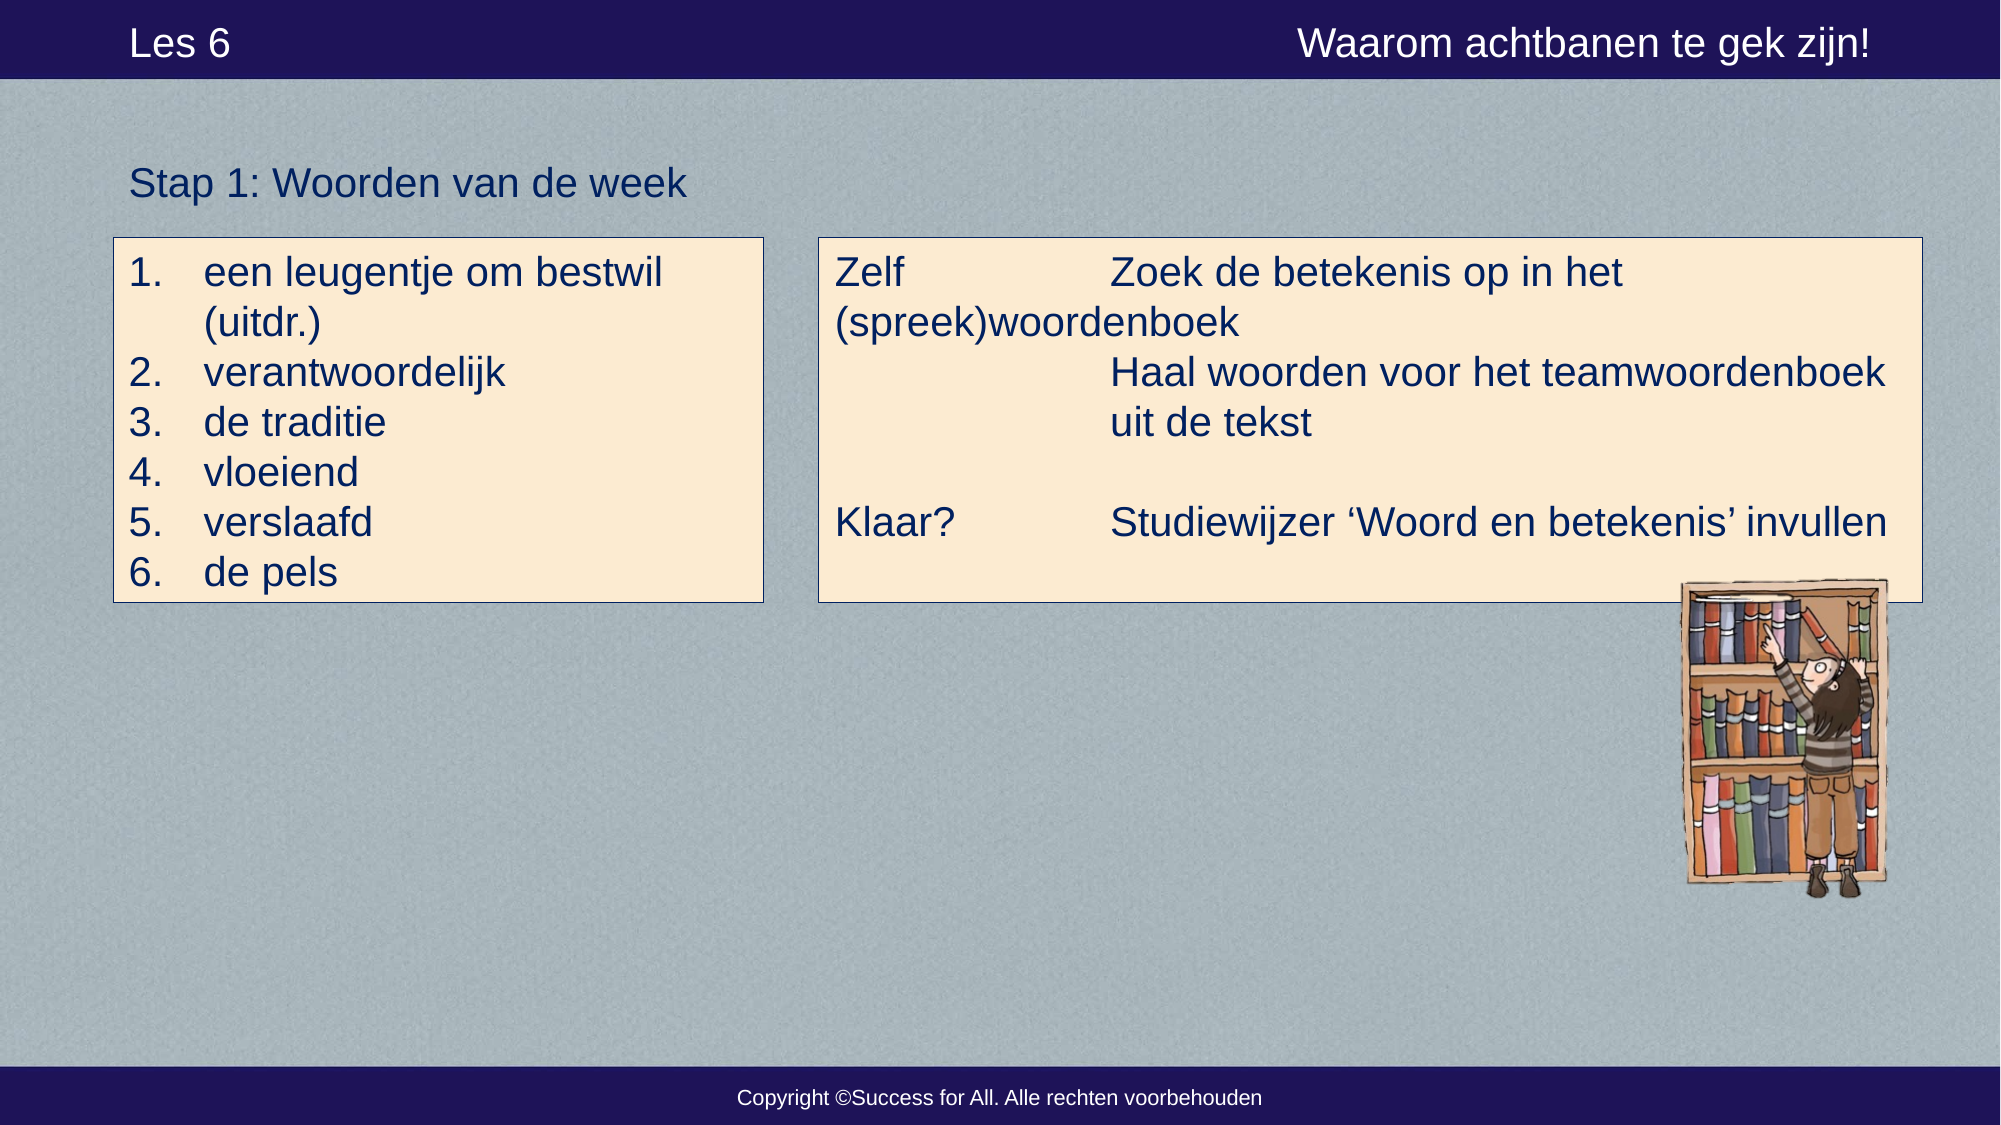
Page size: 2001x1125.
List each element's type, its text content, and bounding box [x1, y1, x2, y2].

text_box Copyright ©Success for All. Alle rechten voorbehouden [0, 1076, 2000, 1125]
text_box een leugentje om bestwil (uitdr.) verantwoordelijk de traditie vloeiend verslaafd de pels [113, 237, 764, 603]
text_box Waarom achtbanen te gek zijn! [999, 8, 1886, 73]
text_box Les 6 [114, 8, 354, 73]
text_box Stap 1: Woorden van de week [113, 148, 1635, 214]
text_box Zelf Zoek de betekenis op in het (spreek)woordenboek Haal woorden voor het teamwoordenboek uit de tekst Klaar? Studiewijzer ‘Woord en betekenis’ invullen [818, 237, 1923, 603]
picture [0, 0, 2001, 1125]
